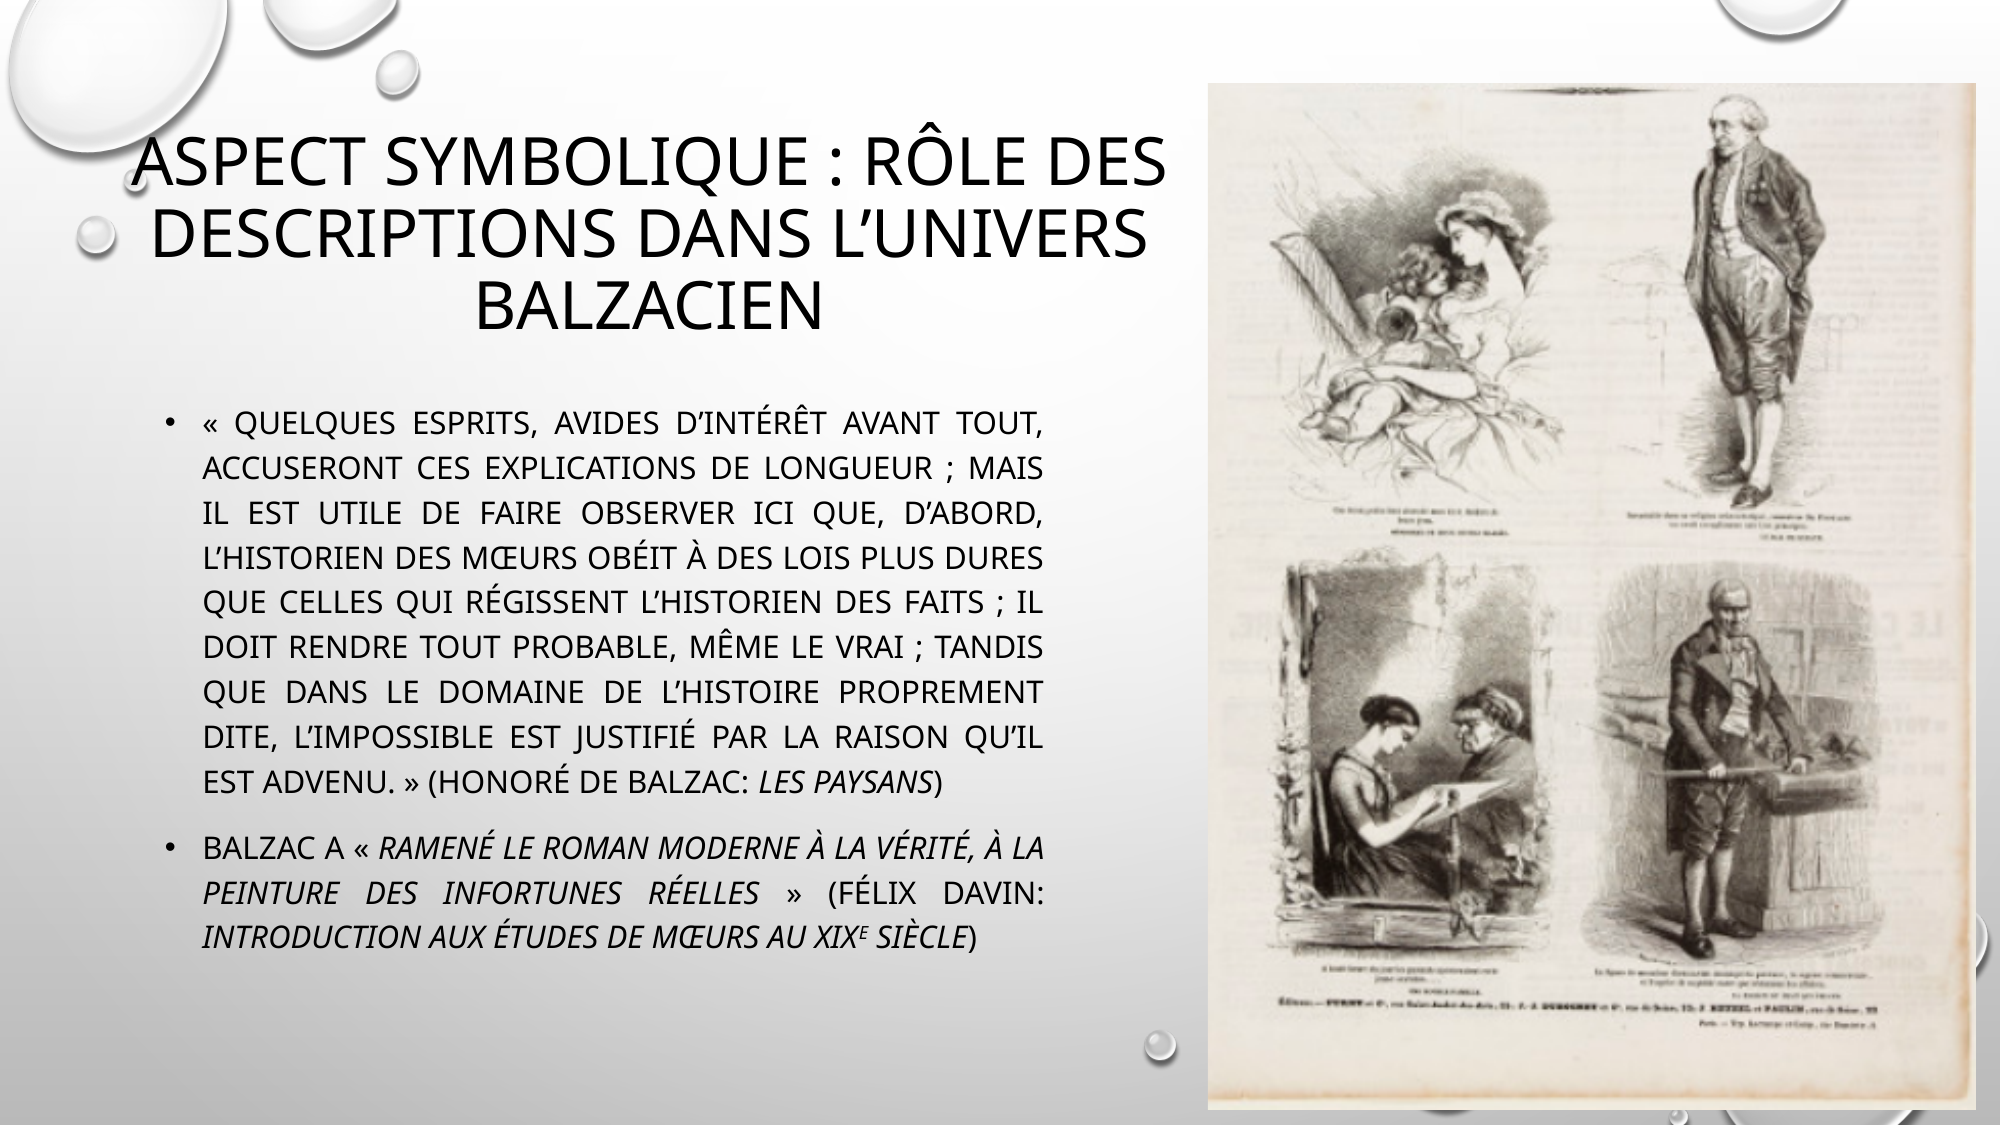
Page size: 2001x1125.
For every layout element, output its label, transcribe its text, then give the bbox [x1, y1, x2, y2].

list « Quelques esprits, avides d’intérêt avant tout, accuseront ces explications de longueur ; mais il est utile de faire observer ici que, d’abord, l’historien des mœurs obéit à des lois plus dures que celles qui régissent l’historien des faits ; il doit rendre tout probable, même le vrai ; tandis que dans le domaine de l’histoire proprement dite, l’impossible est justifié par la raison qu’il est advenu. » (Honoré de Balzac: Les Paysans) Balzac a « ramené le roman moderne à la vérité, à la peinture des infortunes réelles » (Félix Davin: Introduction aux études de mœurs au XIXe siècle) [149, 388, 1061, 998]
picture [0, 0, 2000, 1125]
title Aspect symbolique : rôle des descriptions dans l’univers balzacien [71, 104, 1201, 367]
